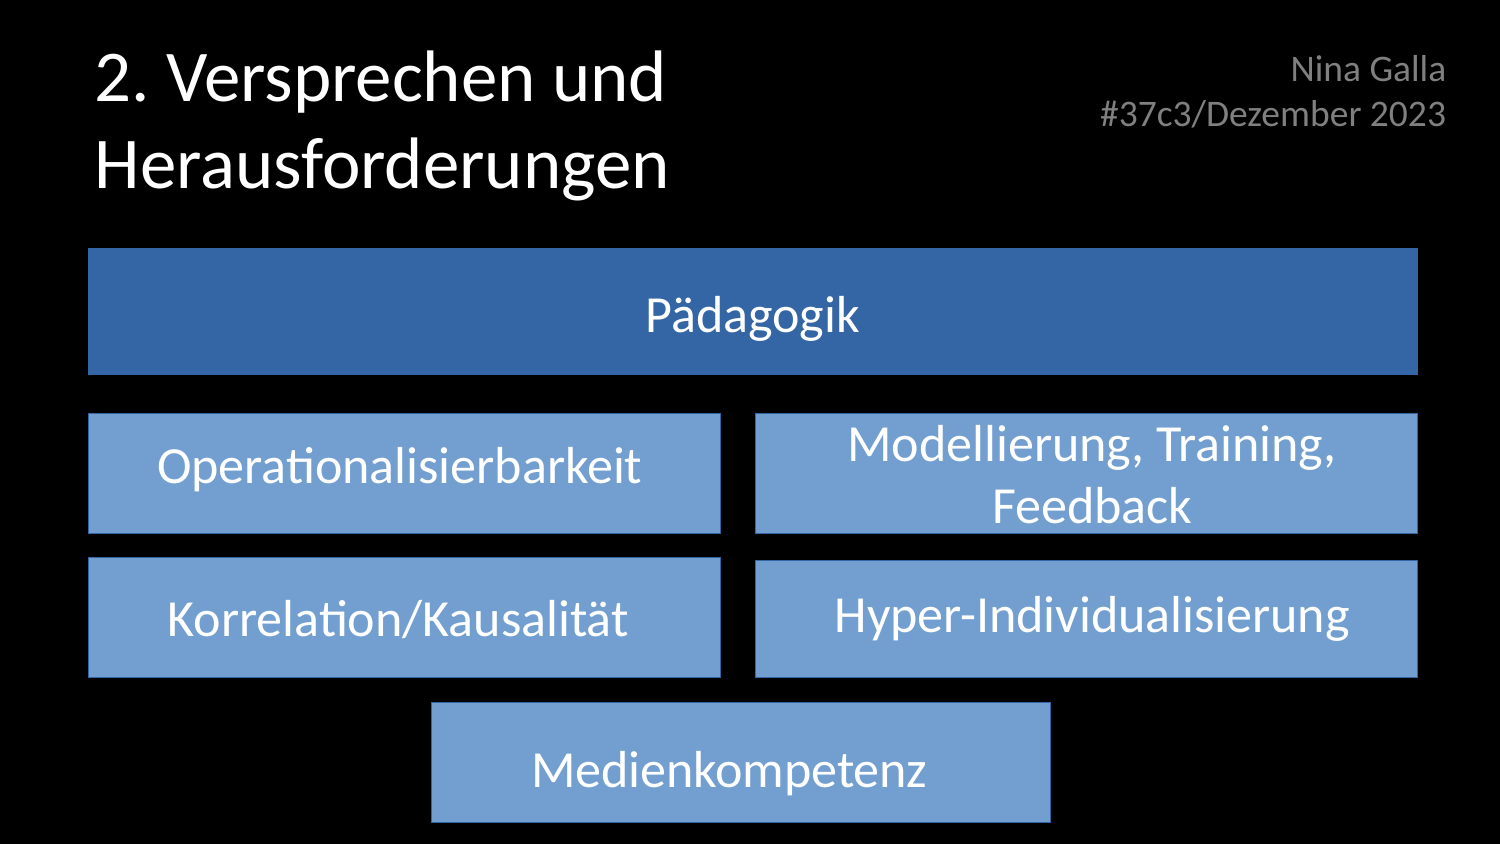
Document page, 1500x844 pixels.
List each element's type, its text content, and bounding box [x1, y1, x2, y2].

text_box 2. Versprechen und Herausforderungen [79, 25, 1396, 206]
text_box Medienkompetenz [419, 728, 1040, 835]
text_box [431, 702, 1051, 823]
text_box Korrelation/Kausalität [88, 577, 709, 684]
text_box [755, 560, 1418, 678]
text_box Nina Galla #37c3/Dezember 2023 [711, 36, 1461, 115]
text_box [755, 413, 1418, 534]
text_box [88, 413, 721, 534]
text_box [88, 557, 721, 678]
text_box Modellierung, Training, Feedback [767, 401, 1418, 508]
text_box Hyper-Individualisierung [767, 573, 1418, 632]
text_box Operationalisierbarkeit [121, 424, 679, 557]
text_box Pädagogik [88, 248, 1418, 375]
